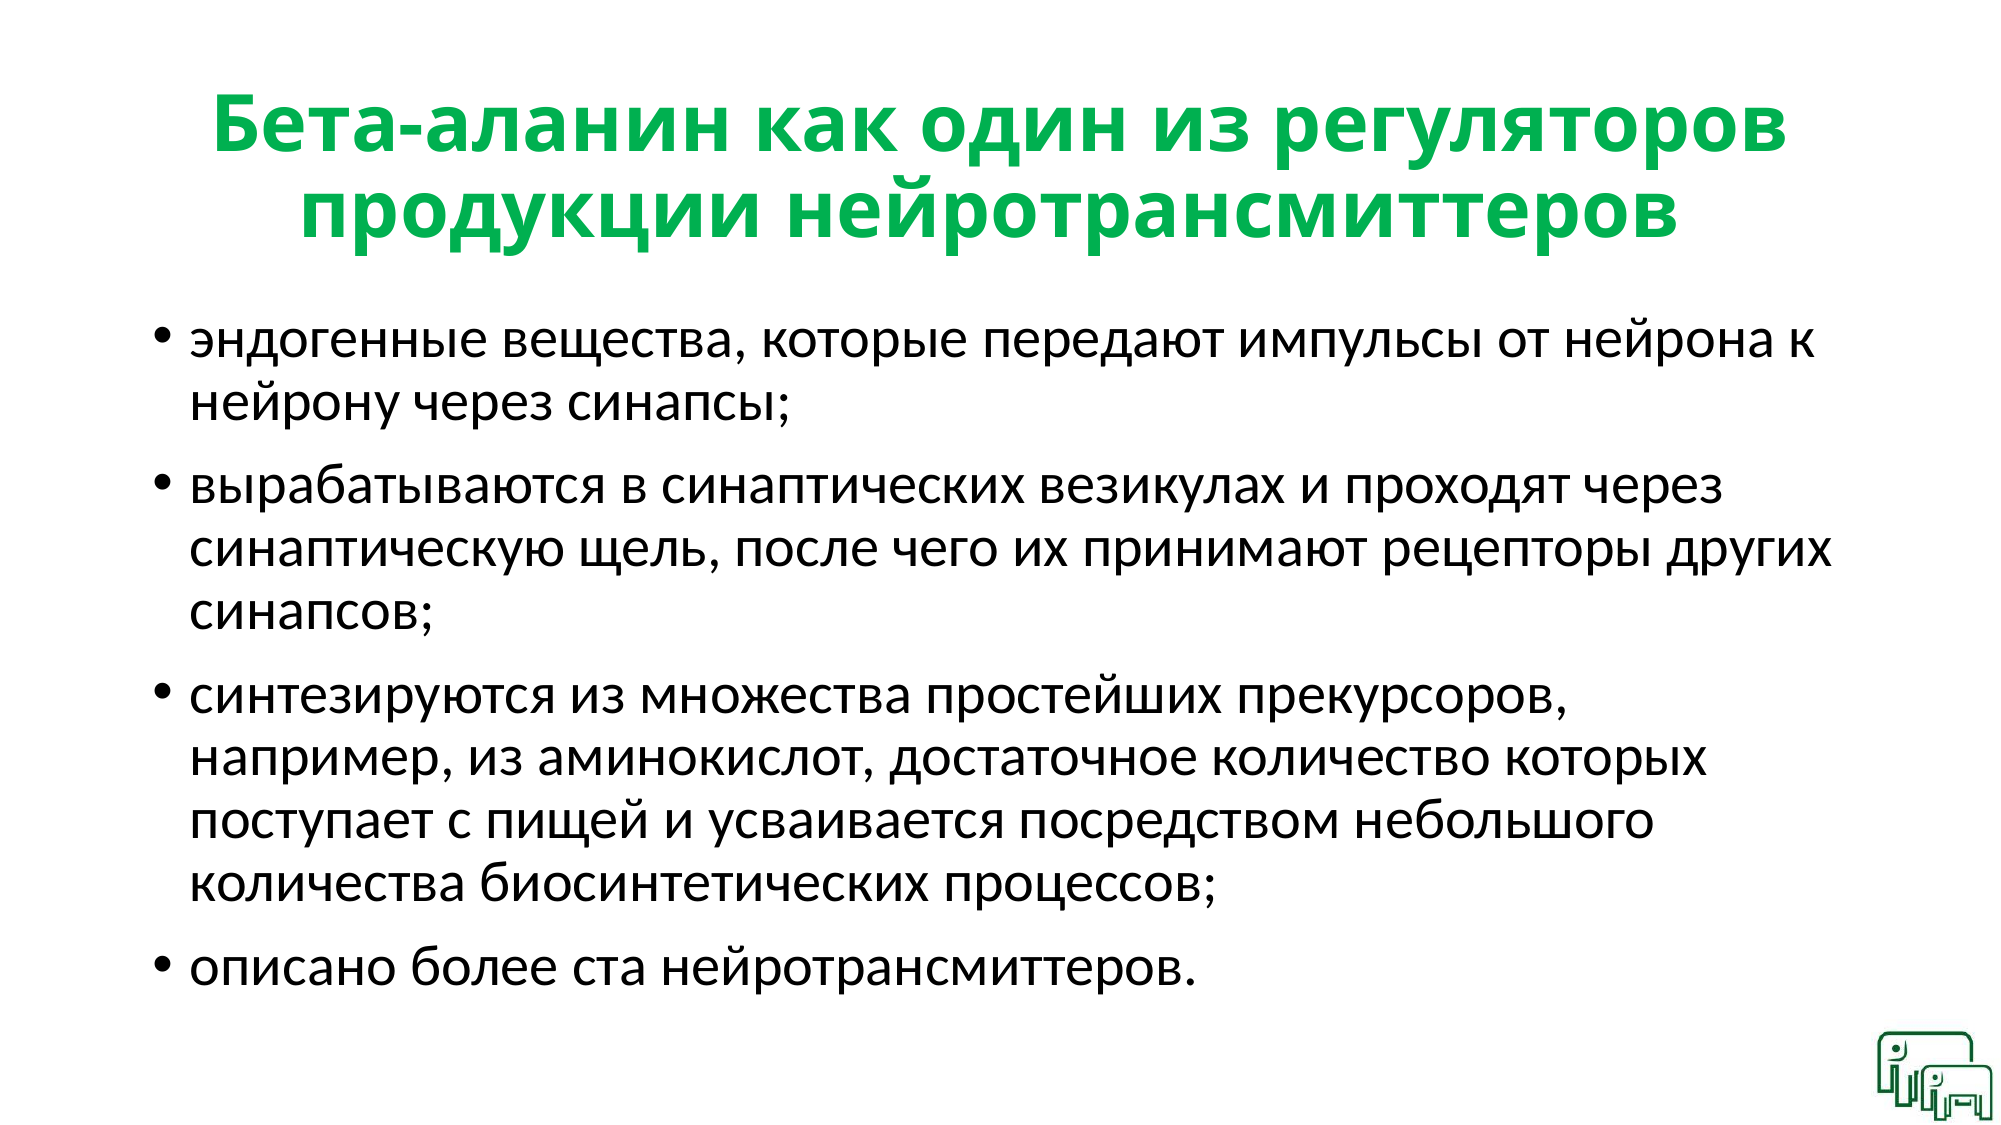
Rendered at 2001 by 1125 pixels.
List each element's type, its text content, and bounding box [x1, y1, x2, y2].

picture [1871, 1019, 2000, 1125]
title Бета-аланин как один из регуляторов продукции нейротрансмиттеров [137, 59, 1863, 278]
list эндогенные вещества, которые передают импульсы от нейрона к нейрону через синапсы; вырабатываются в синаптических везикулах и проходят через синаптическую щель, после чего их принимают рецепторы других синапсов; синтезируются из множества простейших прекурсоров, например, из аминокислот, достаточное количество которых поступает с пищей и усваивается посредством небольшого количества биосинтетических процессов; описано более ста нейротрансмиттеров. [137, 299, 1863, 1014]
